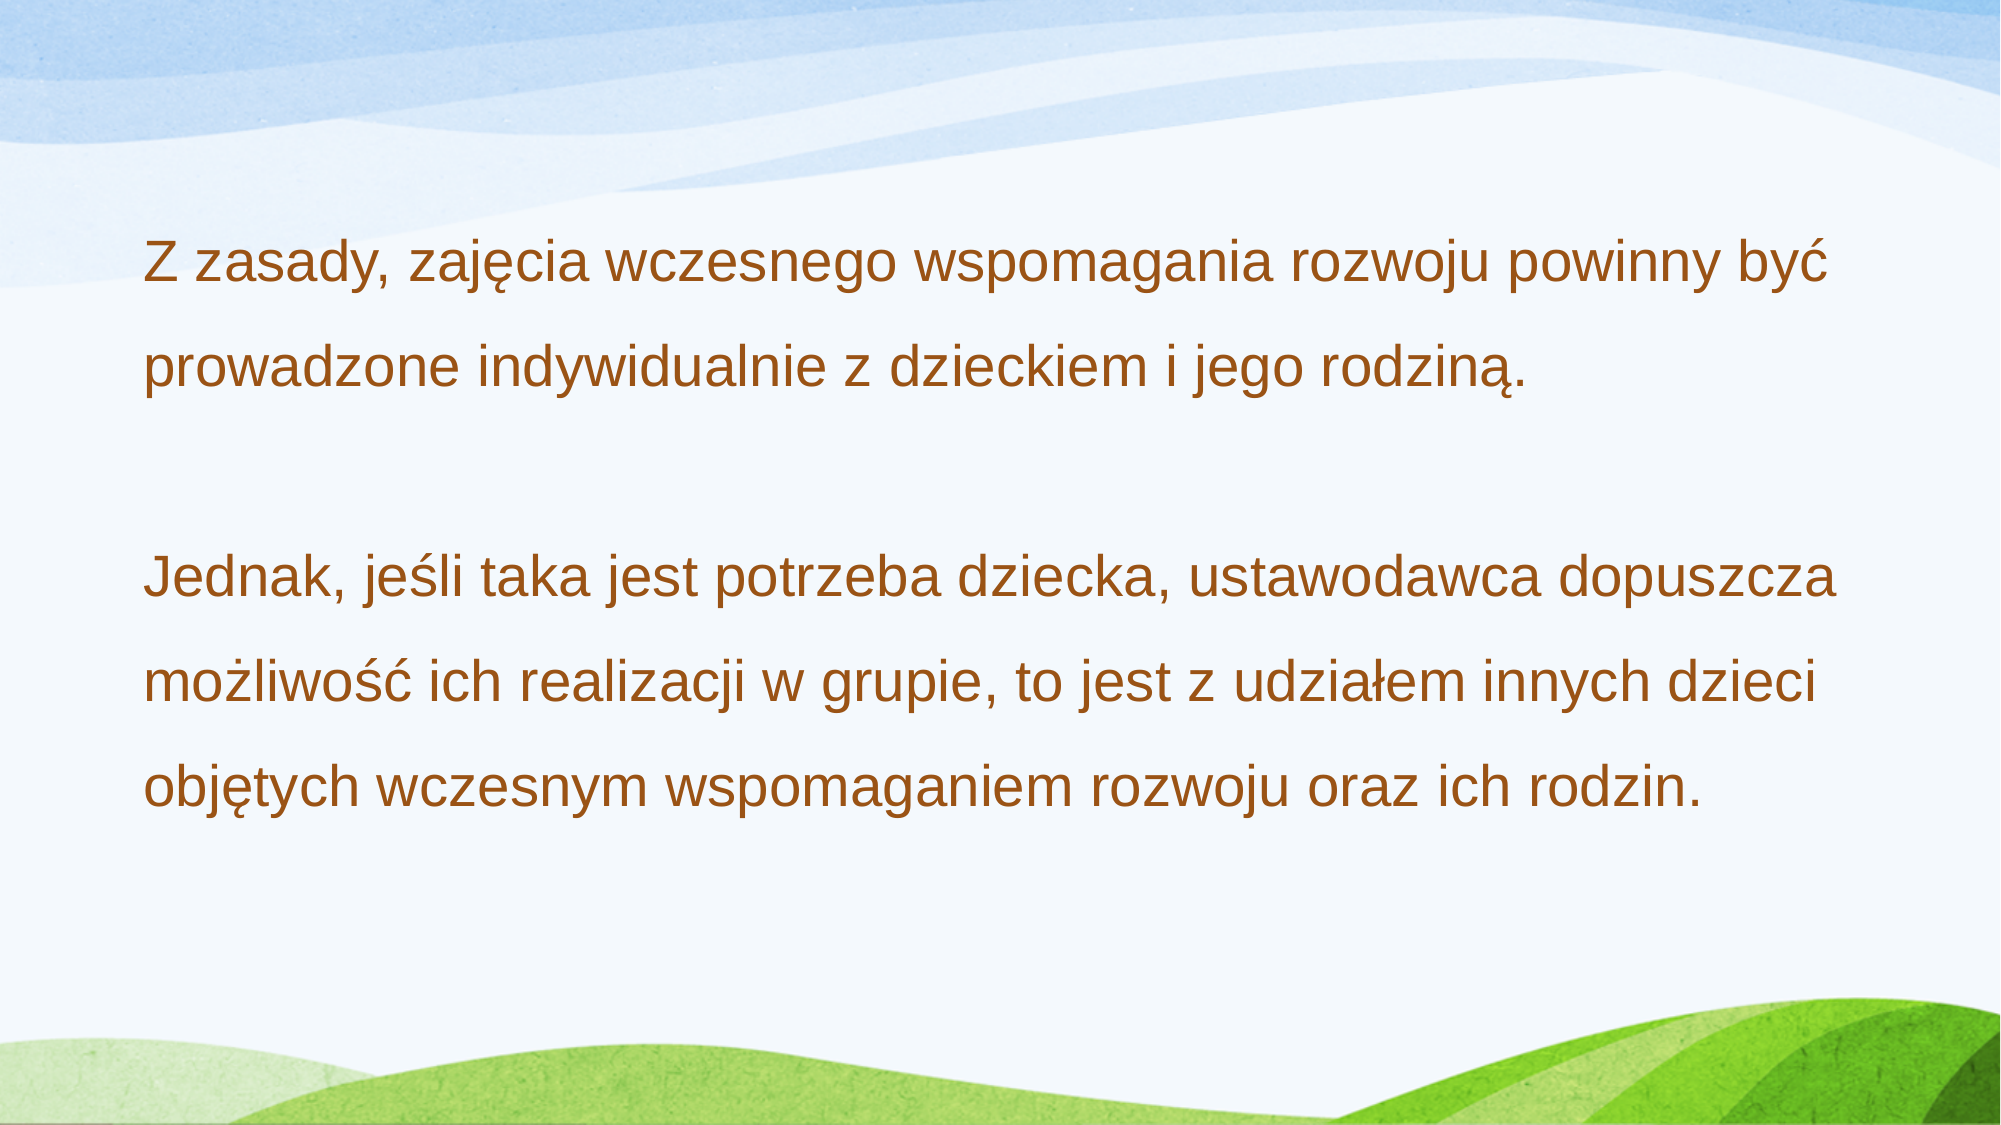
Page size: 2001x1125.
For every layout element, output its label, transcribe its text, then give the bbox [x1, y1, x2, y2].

picture [0, 0, 2001, 1125]
text_box Z zasady, zajęcia wczesnego wspomagania rozwoju powinny być prowadzone indywidualnie z dzieckiem i jego rodziną. Jednak, jeśli taka jest potrzeba dziecka, ustawodawca dopuszcza możliwość ich realizacji w grupie, to jest z udziałem innych dzieci objętych wczesnym wspomaganiem rozwoju oraz ich rodzin. [128, 180, 1867, 826]
